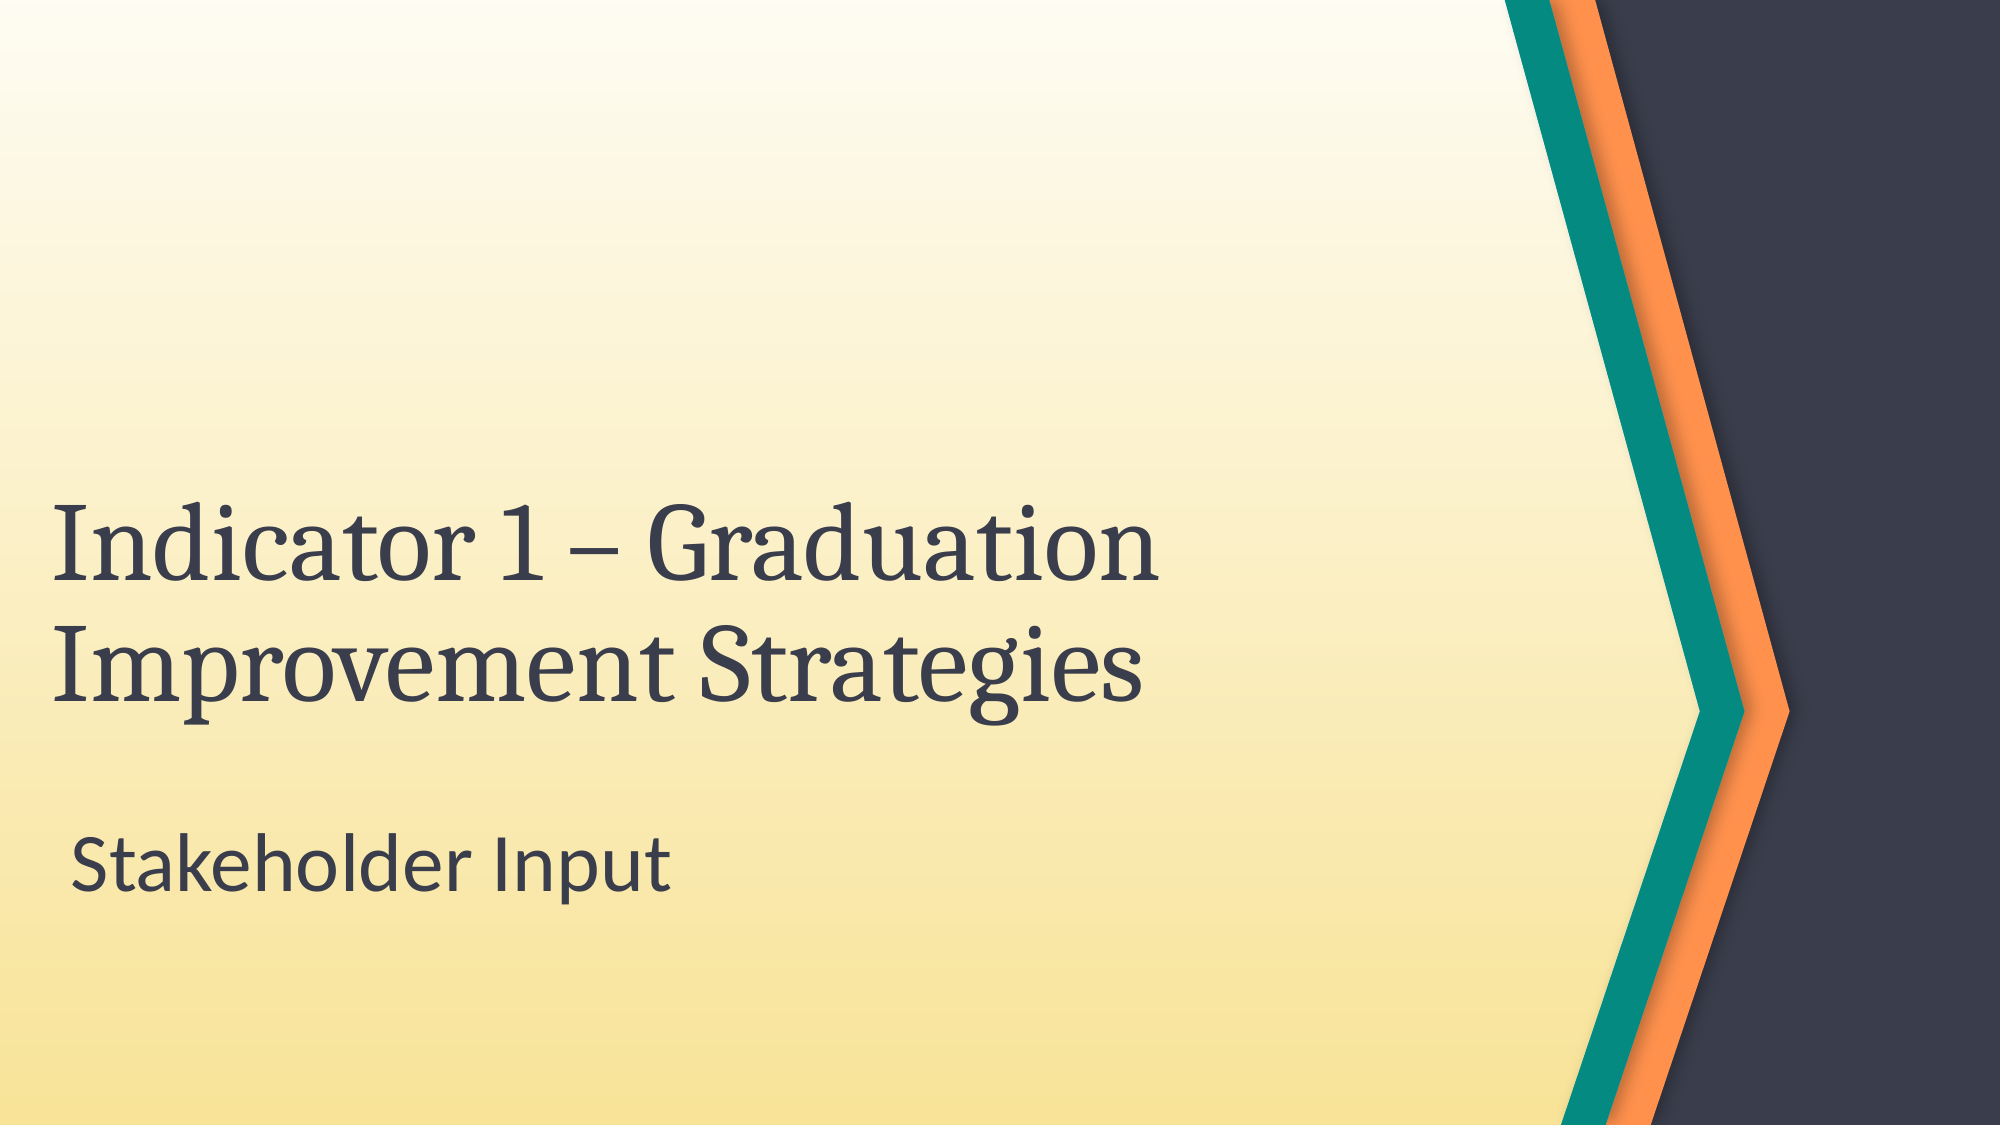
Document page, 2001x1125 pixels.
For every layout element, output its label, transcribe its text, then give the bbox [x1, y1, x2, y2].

list Stakeholder Input [55, 812, 1533, 1125]
title Indicator 1 – Graduation Improvement Strategies [36, 82, 1533, 734]
